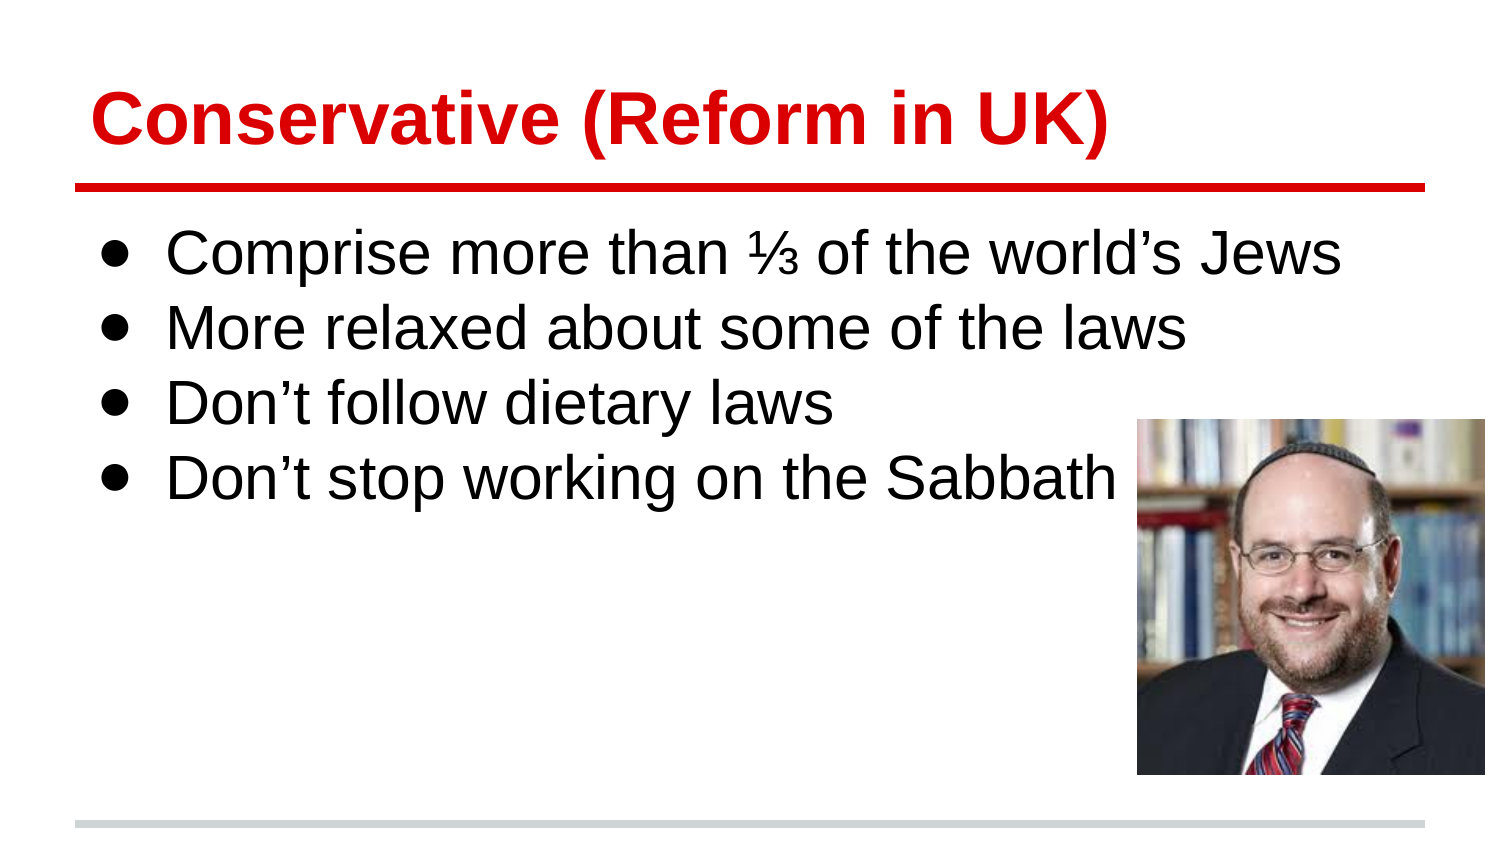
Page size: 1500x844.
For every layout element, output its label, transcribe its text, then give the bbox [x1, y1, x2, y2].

list Comprise more than ⅓ of the world’s Jews More relaxed about some of the laws Don’t follow dietary laws Don’t stop working on the Sabbath [75, 196, 1425, 808]
picture [1137, 419, 1486, 775]
title Conservative (Reform in UK) [75, 33, 1425, 175]
